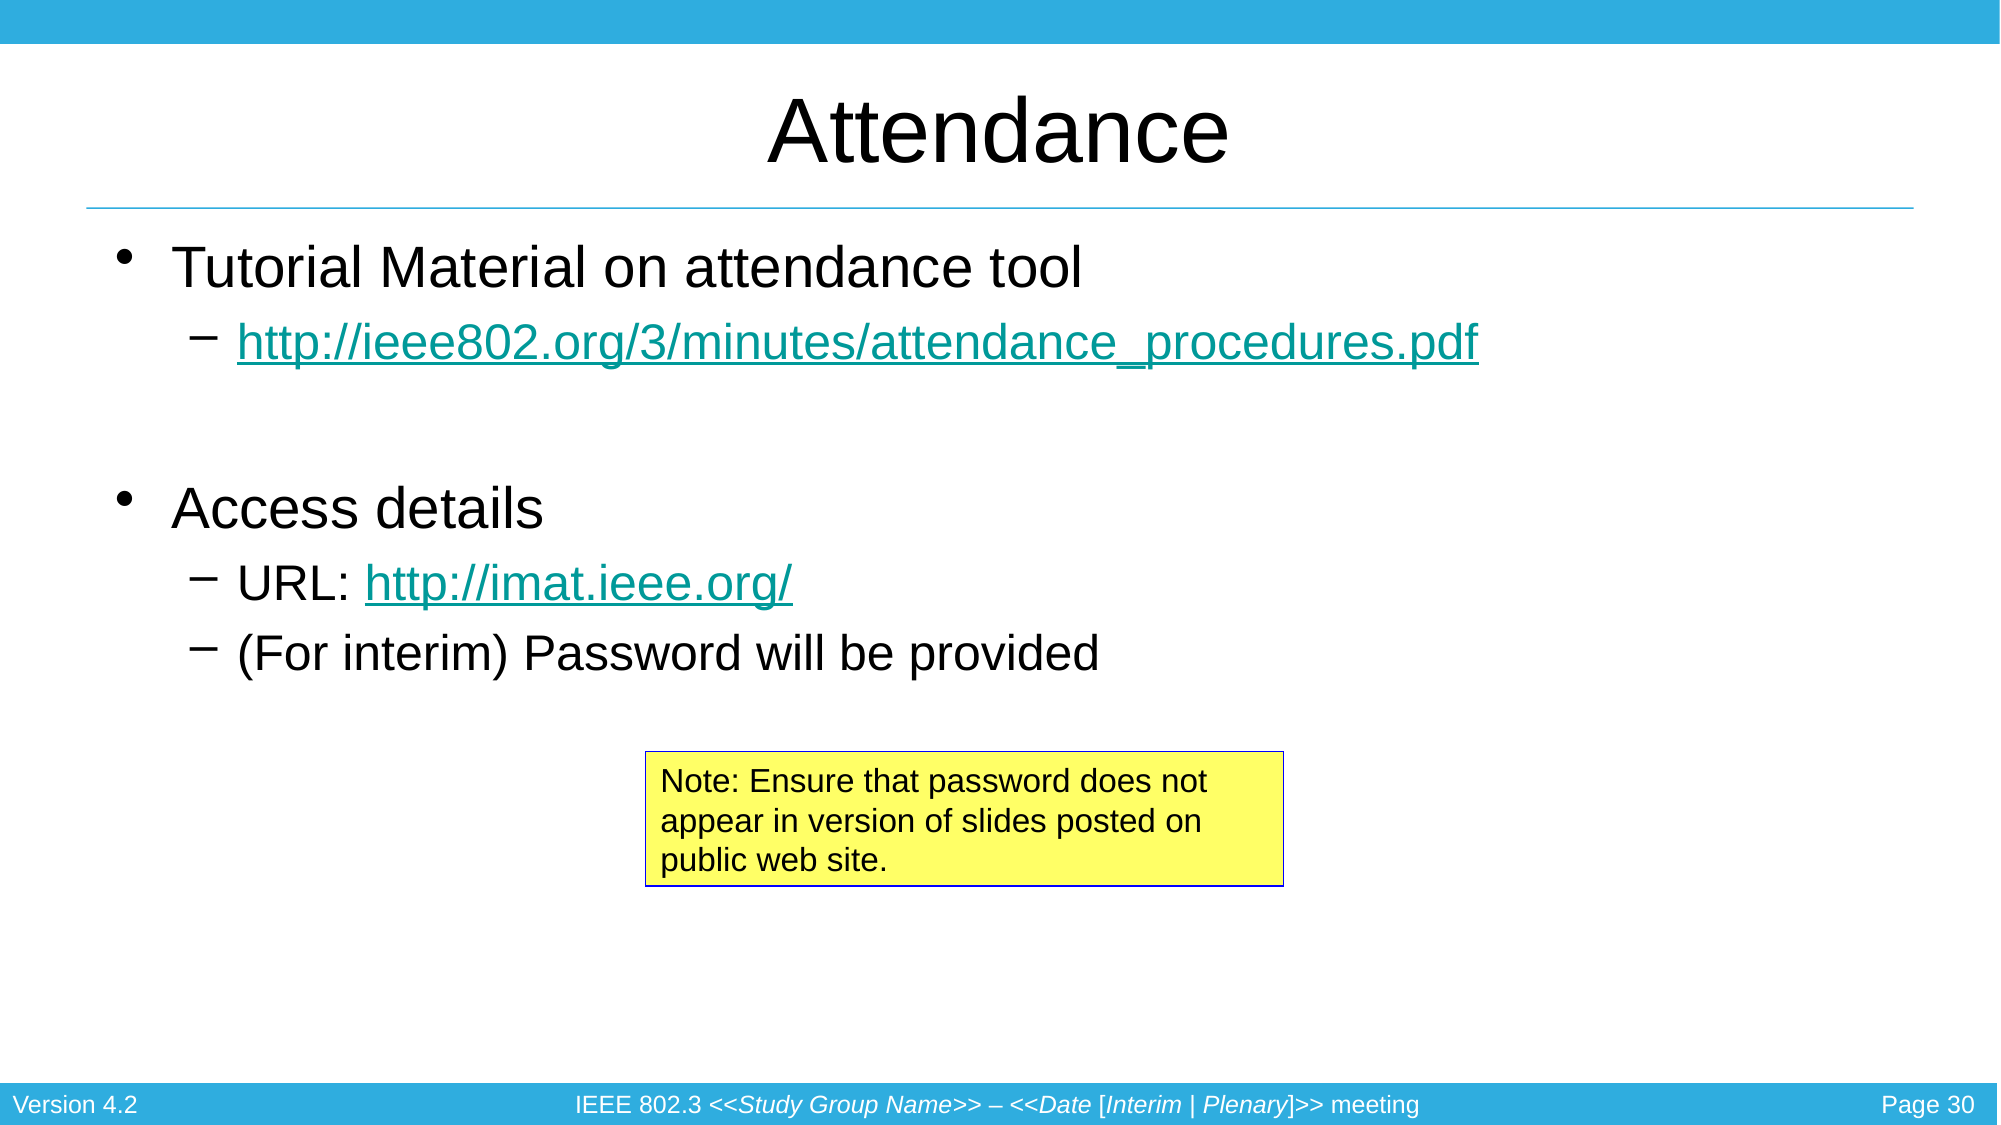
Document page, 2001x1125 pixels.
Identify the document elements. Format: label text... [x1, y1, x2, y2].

title Attendance [99, 66, 1901, 197]
list Tutorial Material on attendance tool http://ieee802.org/3/minutes/attendance_procedures.pdf Access details URL: http://imat.ieee.org/ (For interim) Password will be provided [99, 221, 1901, 965]
text_box Note: Ensure that password does not appear in version of slides posted on public web site. [645, 751, 1284, 886]
